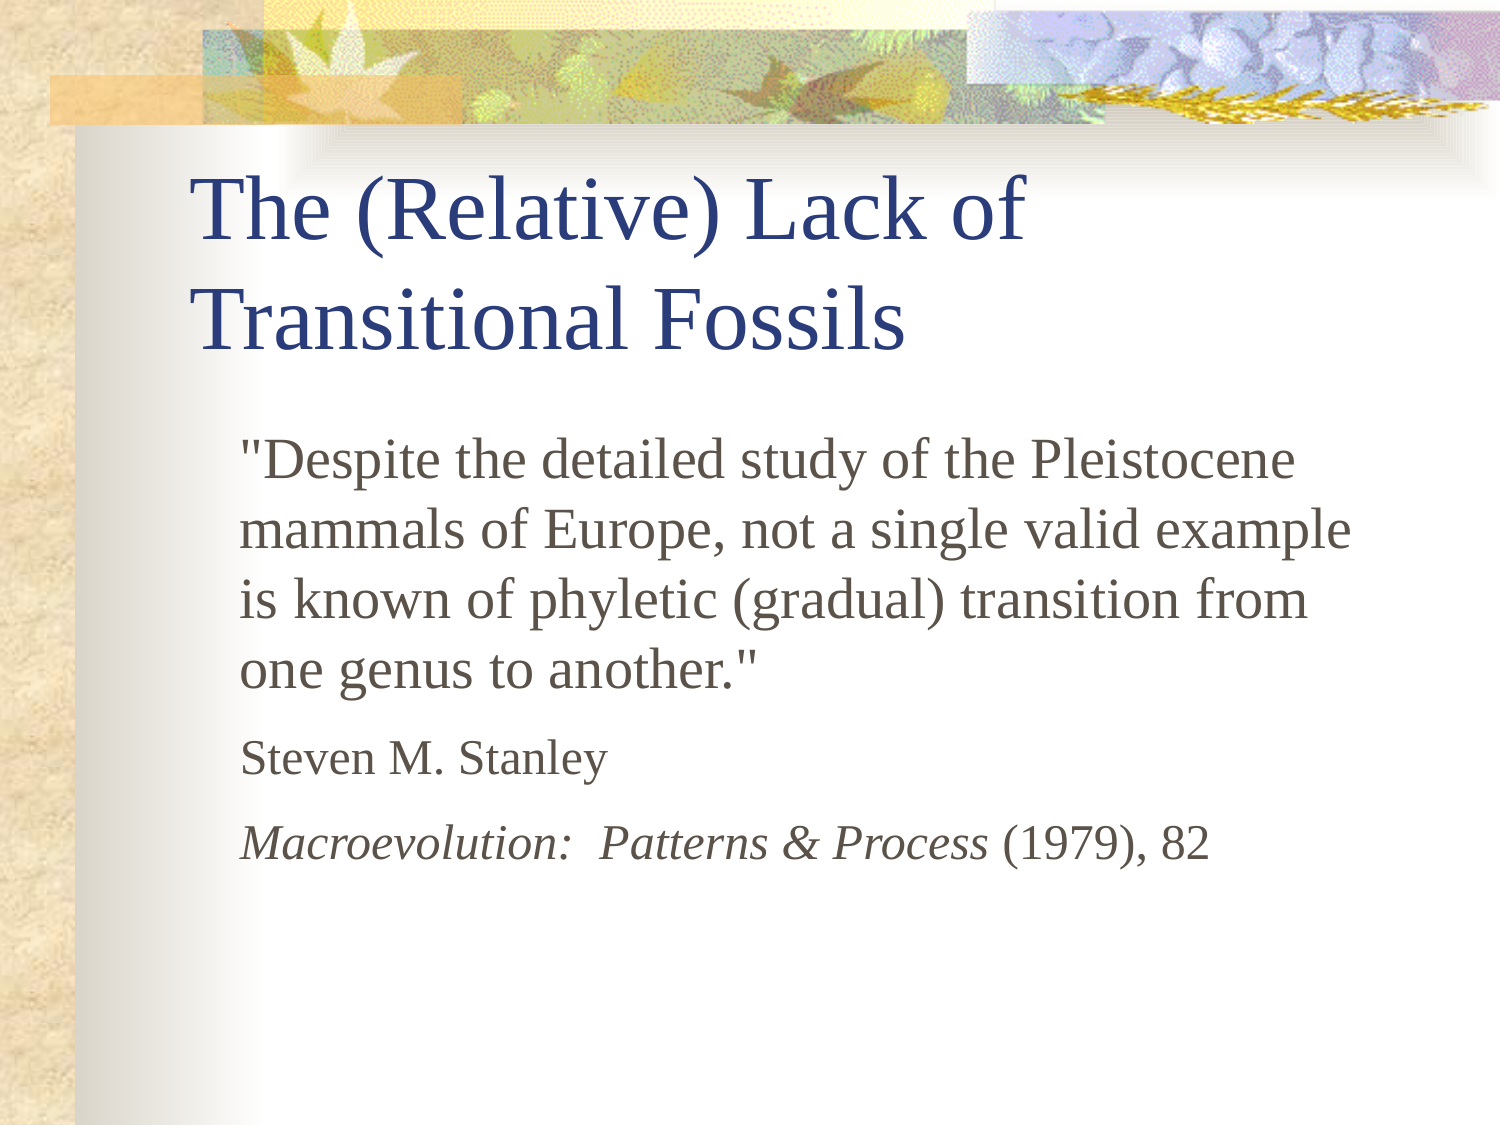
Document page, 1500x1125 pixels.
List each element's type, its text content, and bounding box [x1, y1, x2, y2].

text_box "Despite the detailed study of the Pleistocene mammals of Europe, not a single valid example is known of phyletic (gradual) transition from one genus to another." Steven M. Stanley Macroevolution: Patterns & Process (1979), 82 [225, 412, 1388, 878]
title The (Relative) Lack of Transitional Fossils [174, 137, 1450, 375]
picture [0, 0, 1500, 1125]
